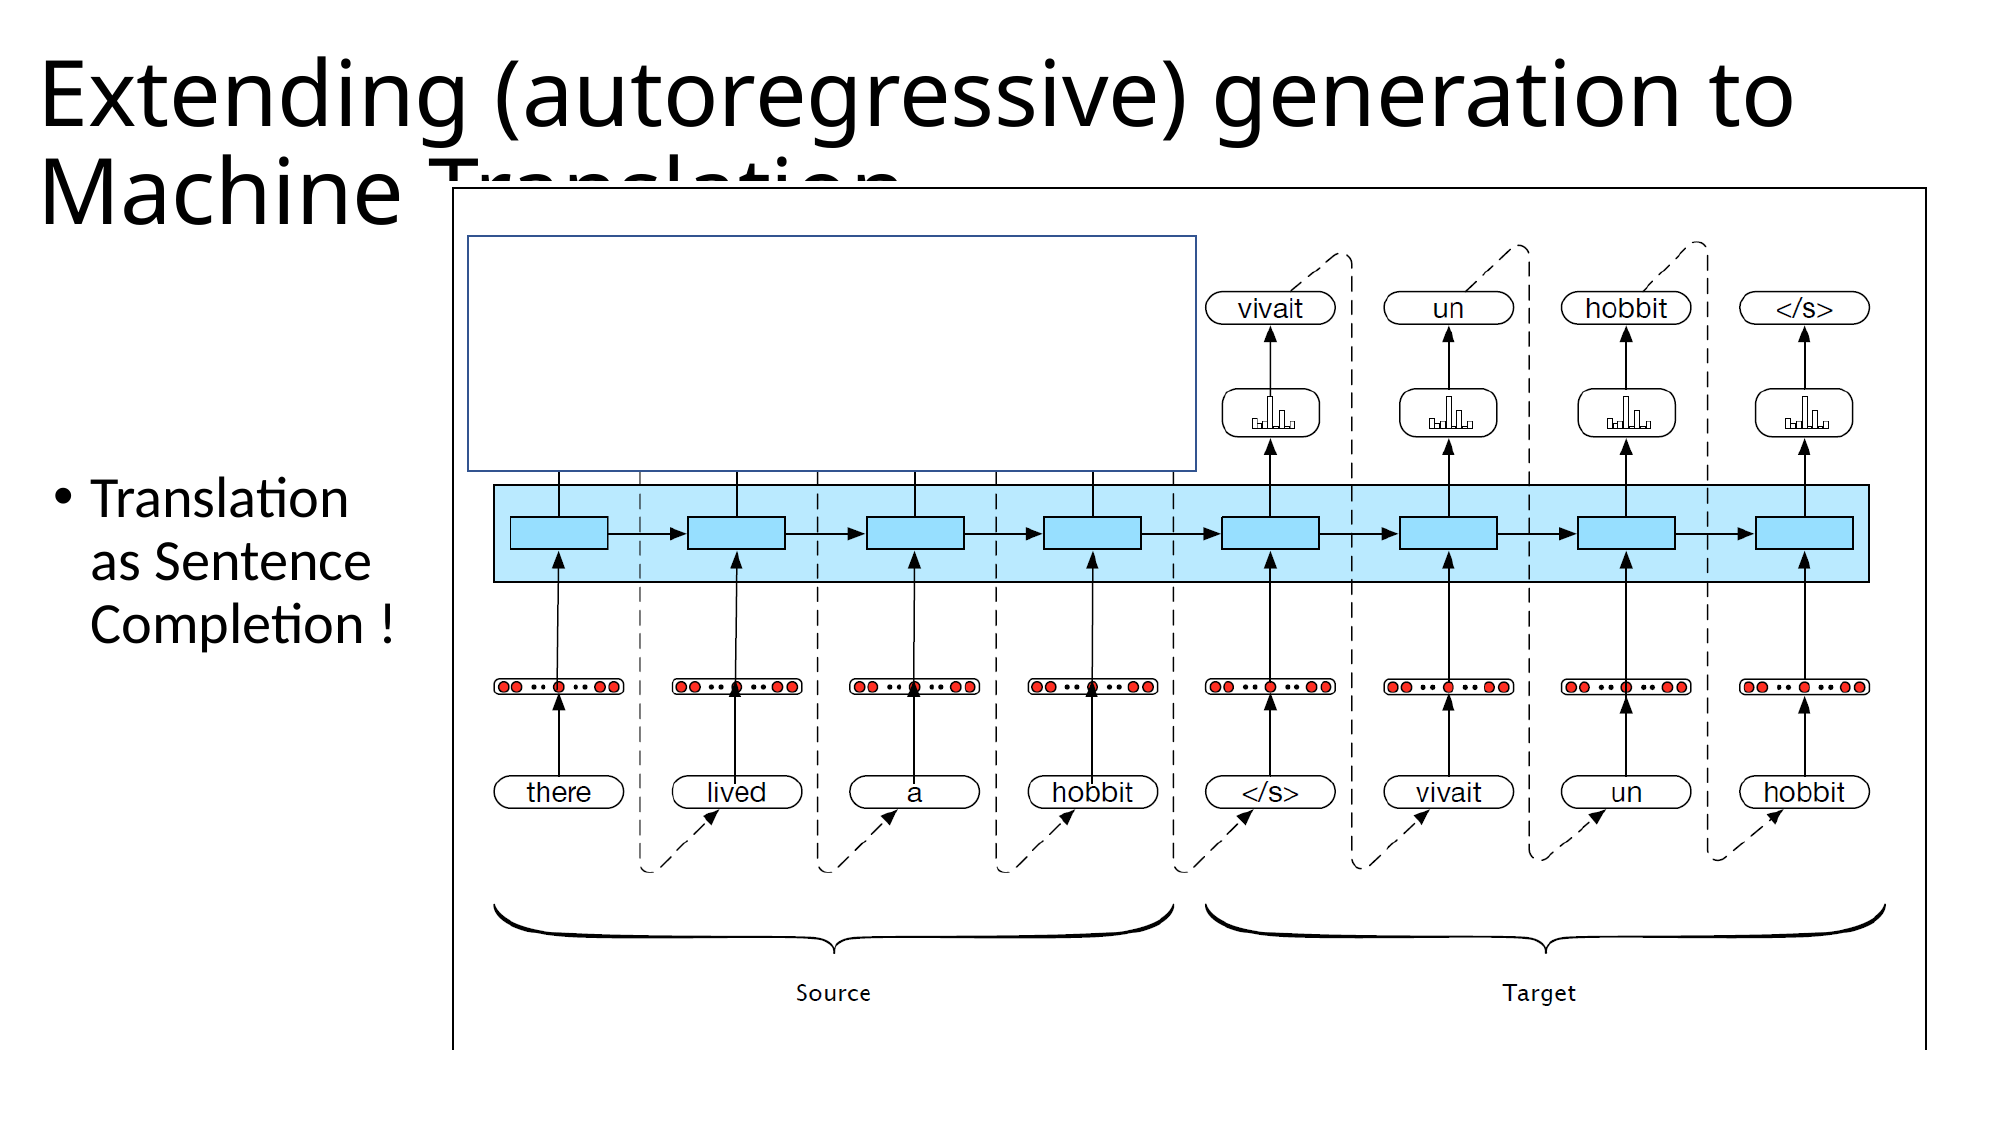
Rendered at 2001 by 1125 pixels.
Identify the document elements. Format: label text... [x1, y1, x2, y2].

title Extending (autoregressive) generation to Machine Translation [22, 37, 1902, 255]
picture [446, 181, 1933, 1050]
list Translation as Sentence Completion ! [38, 460, 424, 709]
